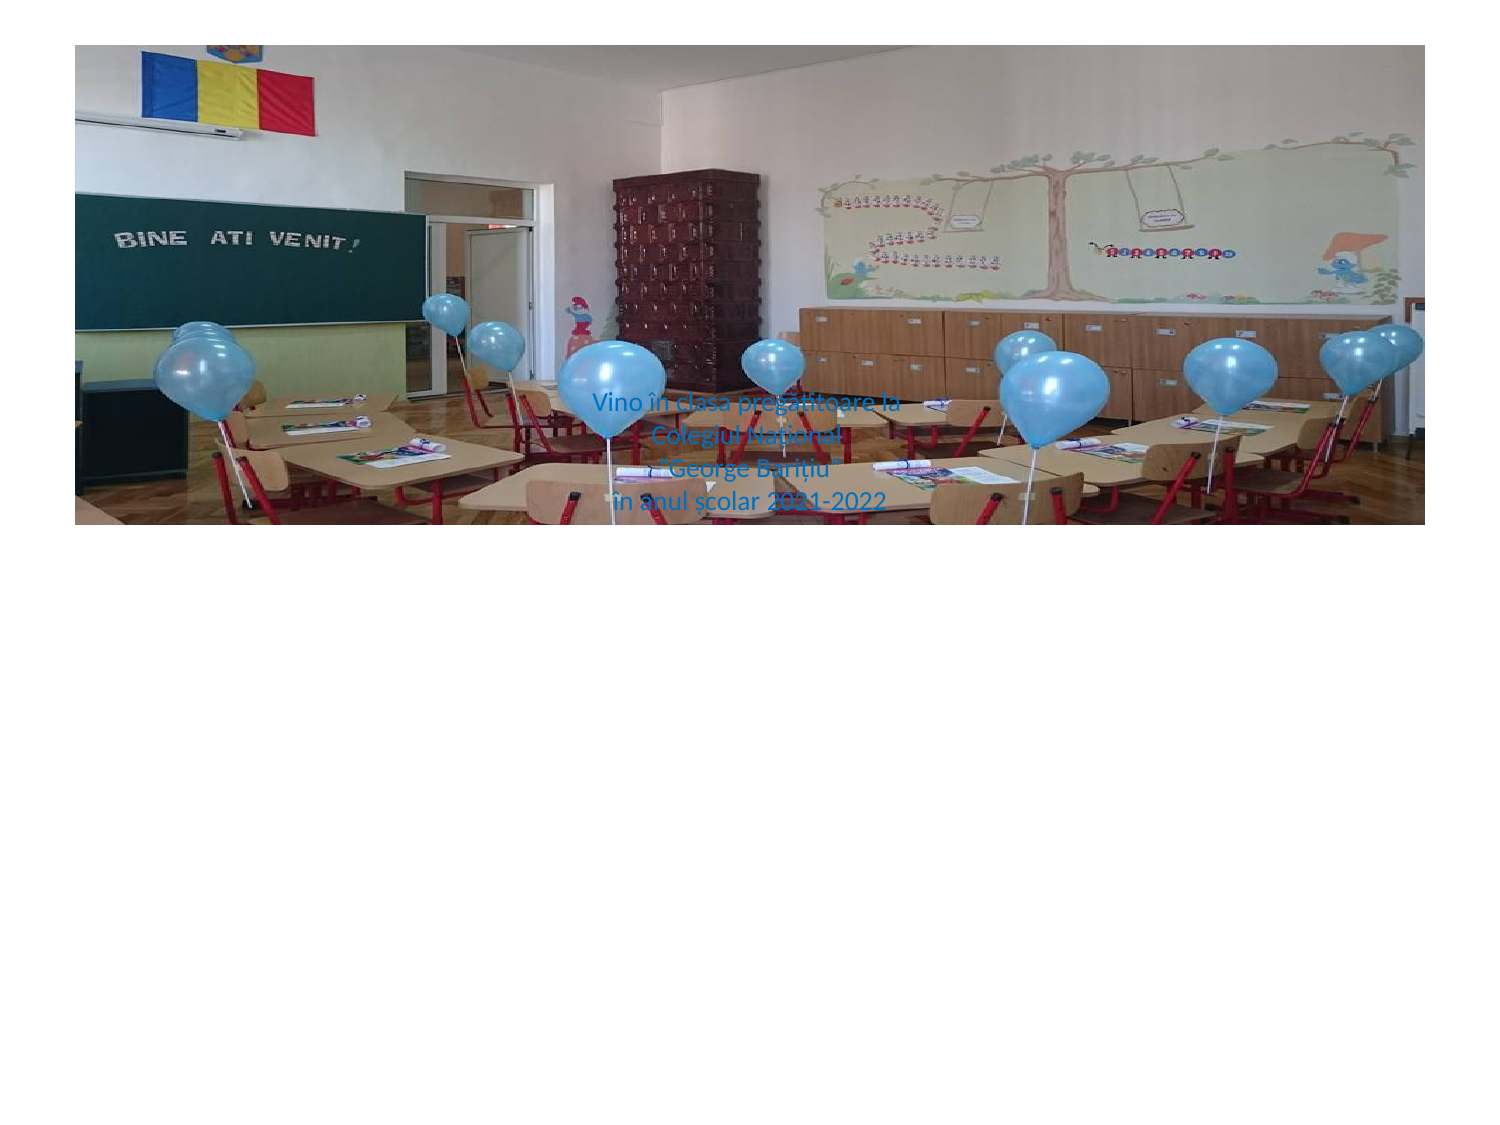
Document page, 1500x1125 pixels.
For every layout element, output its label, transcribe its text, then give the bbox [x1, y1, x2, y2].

title Vino în clasa pregătitoare la Colegiul Naţional “George Bariţiu” în anul şcolar 2021-2022 [75, 45, 1425, 525]
